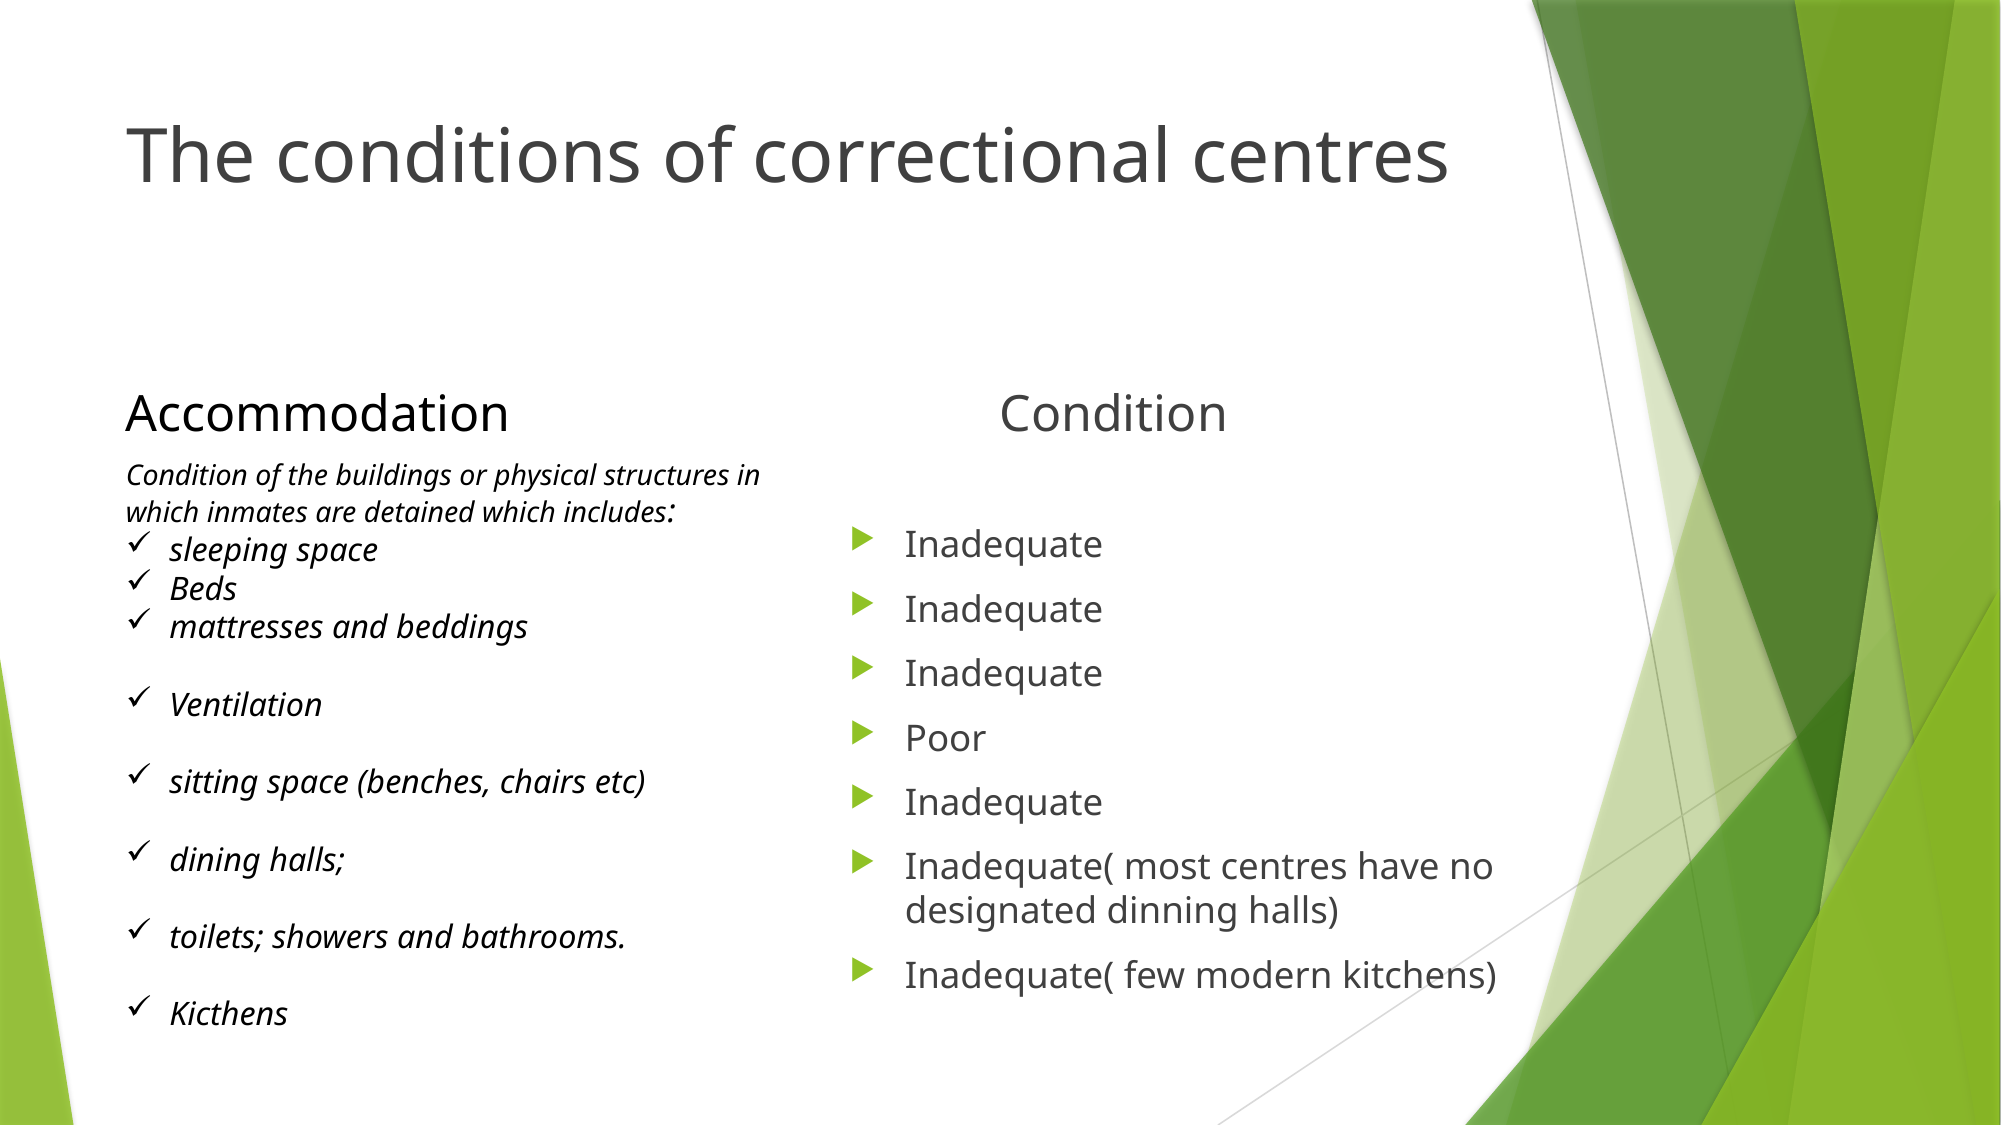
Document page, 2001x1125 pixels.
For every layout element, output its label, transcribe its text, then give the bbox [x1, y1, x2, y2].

list Accommodation [110, 354, 798, 448]
list Condition [834, 354, 1522, 448]
list Inadequate Inadequate Inadequate Poor Inadequate Inadequate( most centres have no designated dinning halls) Inadequate( few modern kitchens) [834, 448, 1522, 1044]
list Condition of the buildings or physical structures in which inmates are detained which includes: sleeping space Beds mattresses and beddings Ventilation sitting space (benches, chairs etc) dining halls; toilets; showers and bathrooms. Kicthens [110, 448, 798, 1044]
title The conditions of correctional centres [111, 99, 1522, 317]
